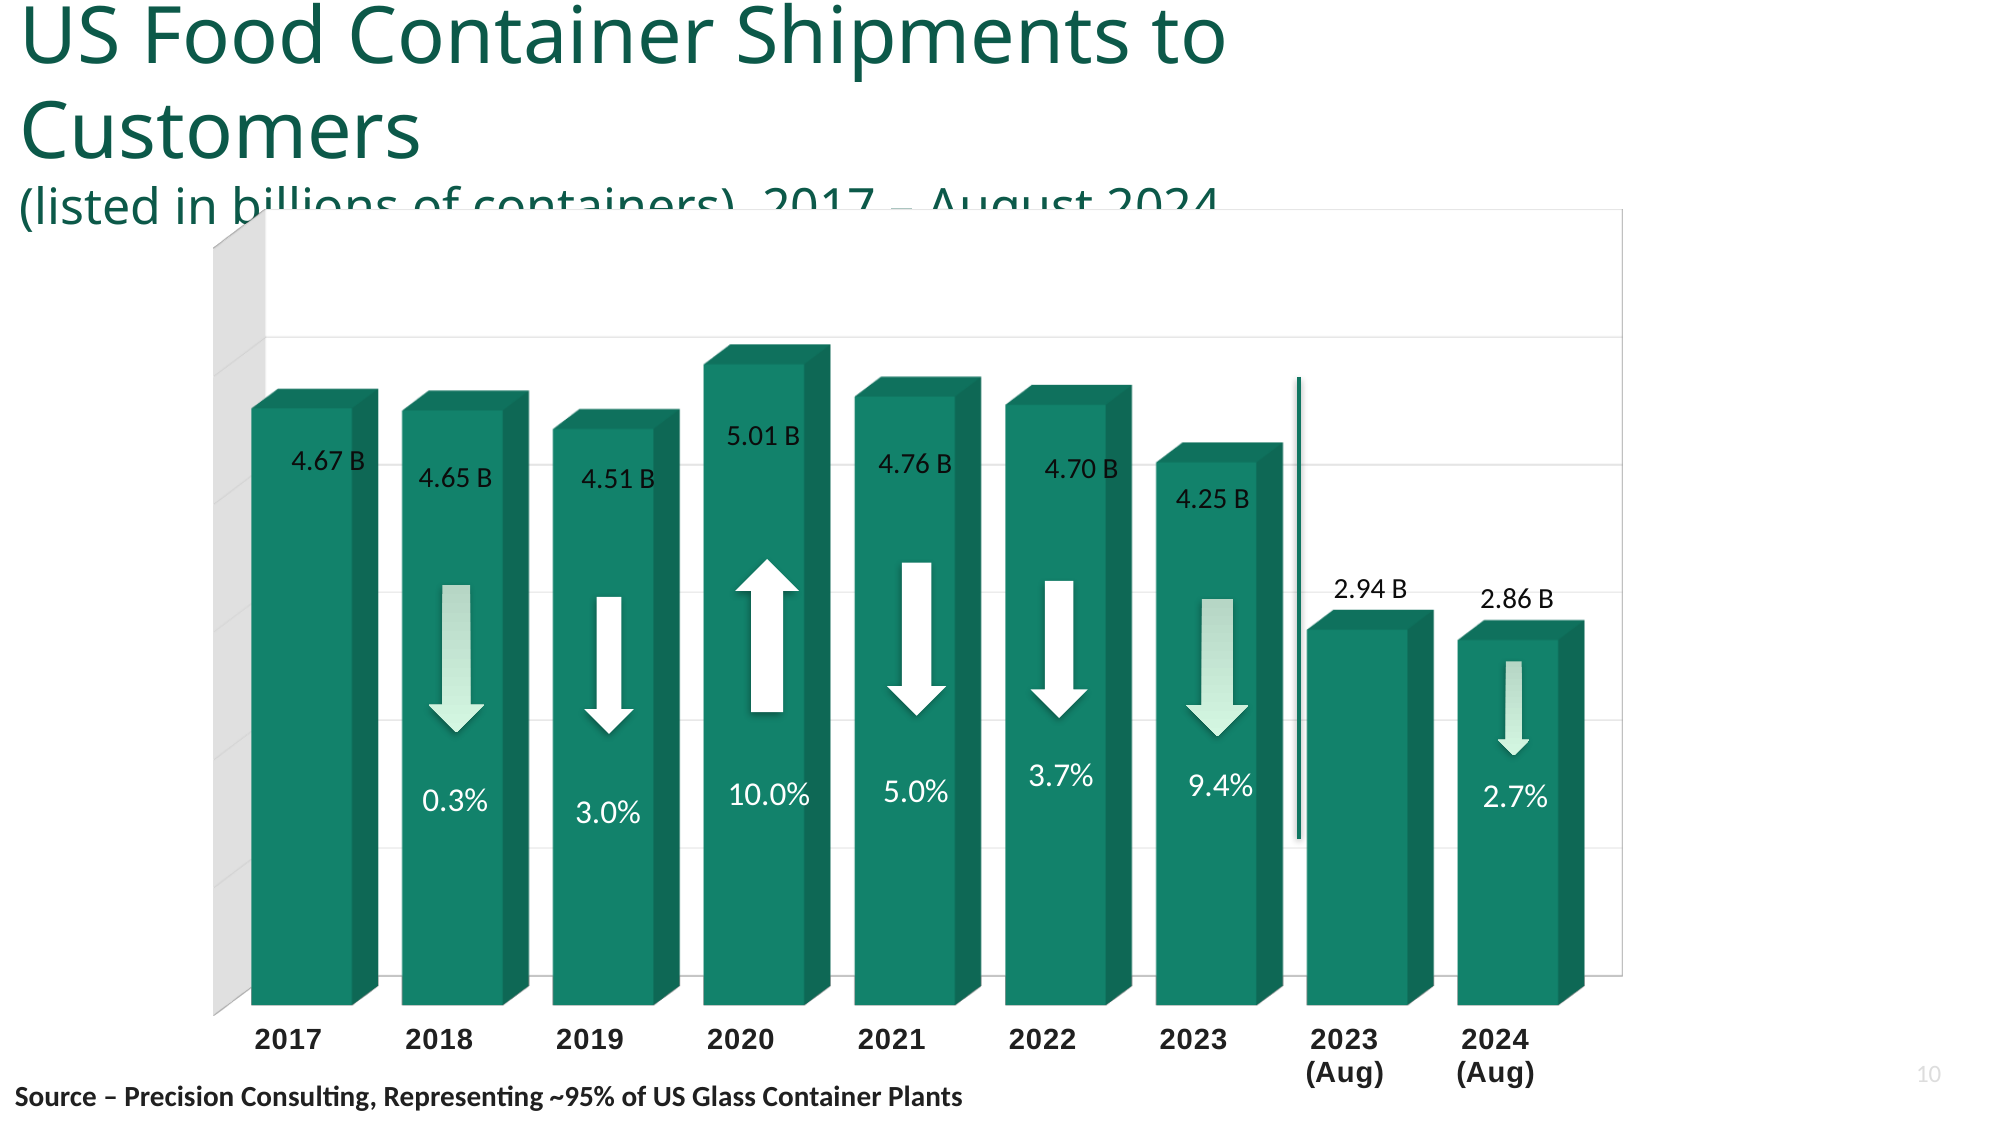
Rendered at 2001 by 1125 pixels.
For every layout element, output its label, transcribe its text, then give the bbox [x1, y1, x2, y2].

title US Food Container Shipments to Customers (listed in billions of containers), 2017 – August 2024 [4, 56, 1542, 163]
chart [179, 191, 1658, 1107]
slide_number 10 [1832, 1042, 1957, 1103]
text_box Source – Precision Consulting, Representing ~95% of US Glass Container Plants [0, 1069, 1024, 1120]
